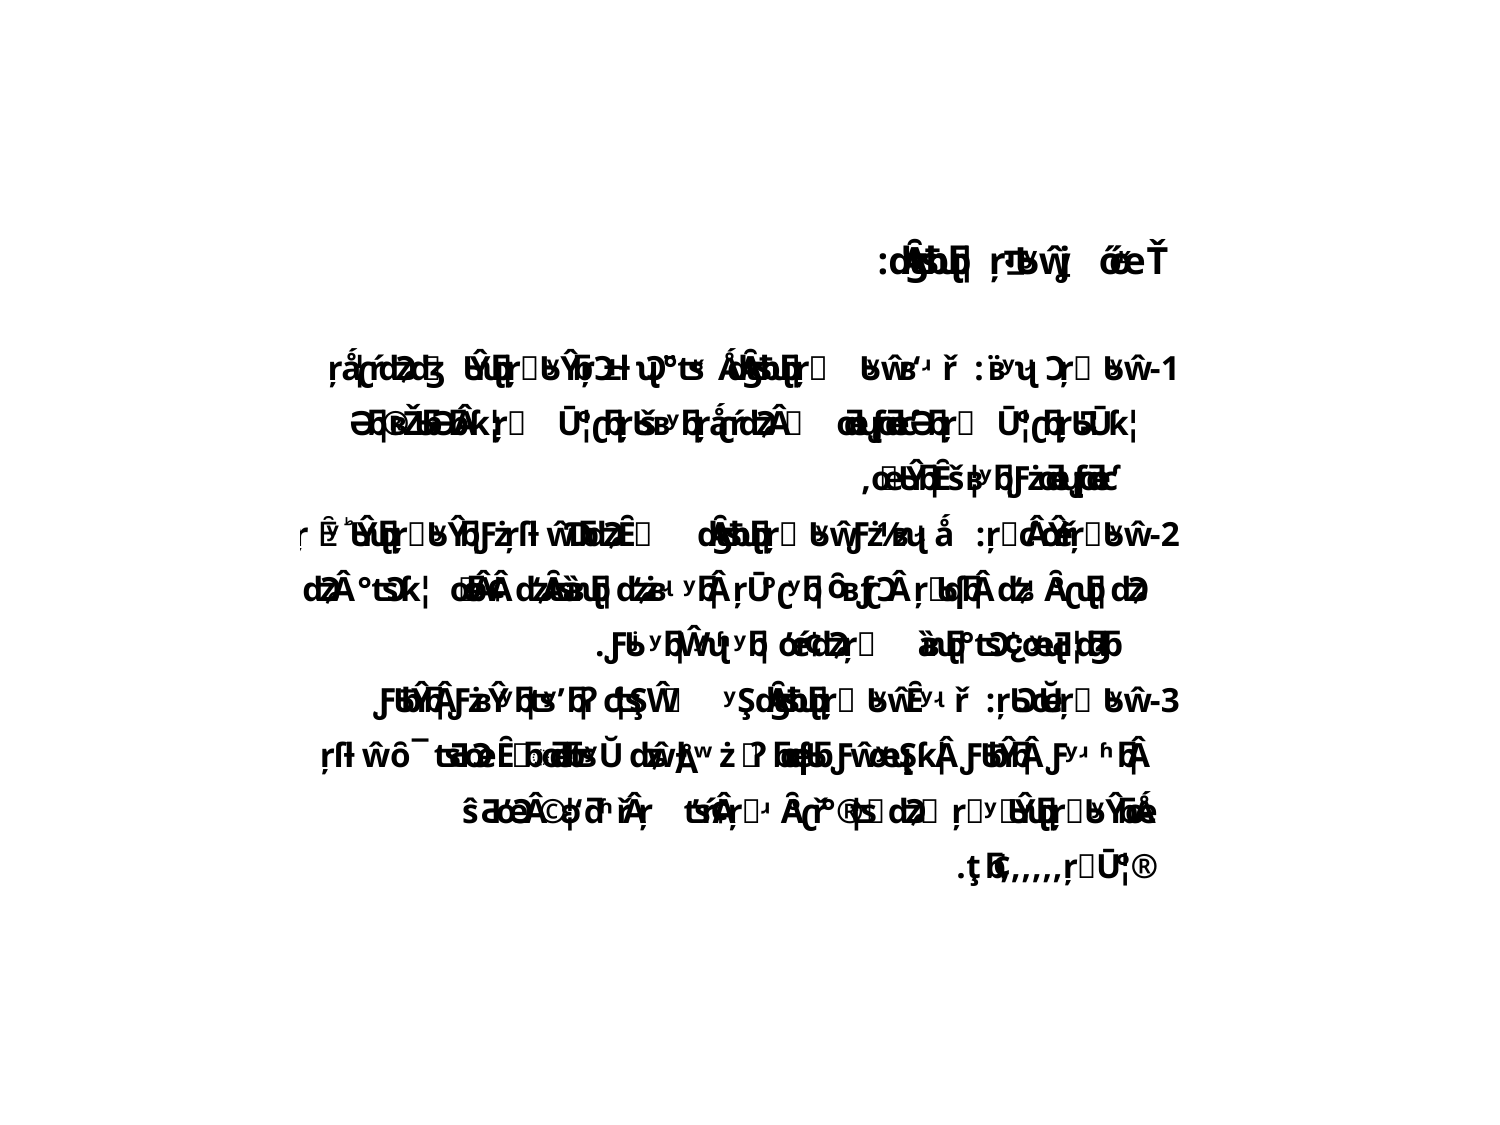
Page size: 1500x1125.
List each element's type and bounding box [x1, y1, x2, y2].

picture [299, 174, 1201, 951]
